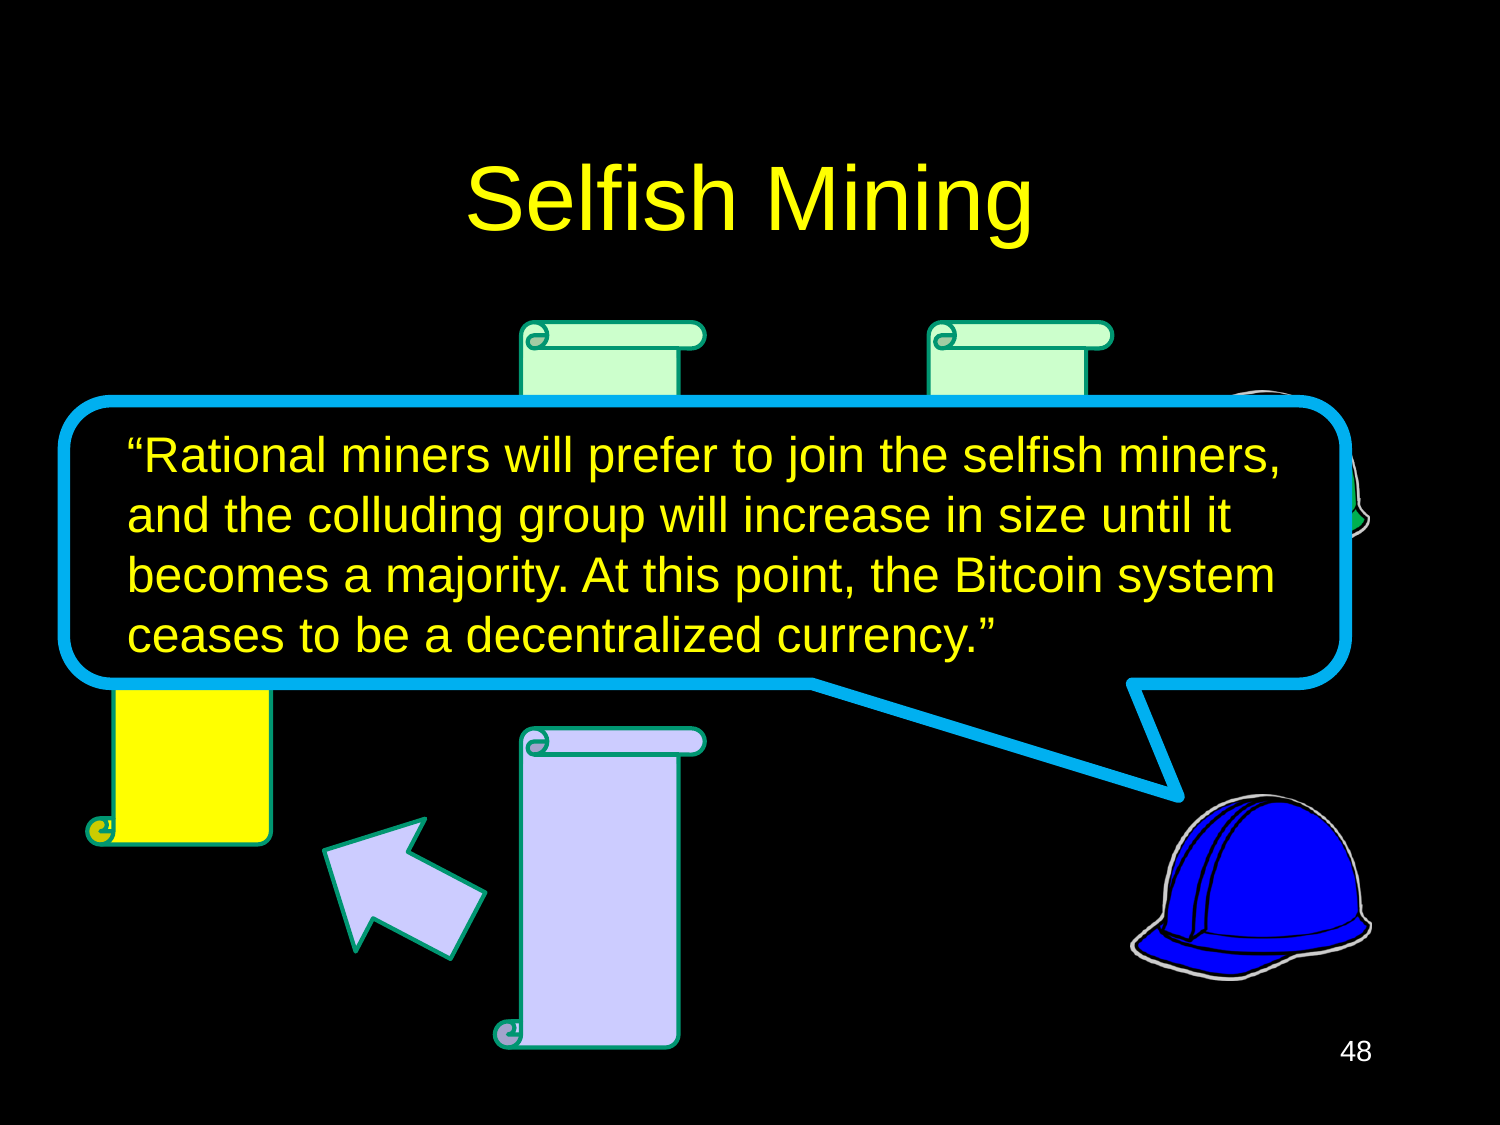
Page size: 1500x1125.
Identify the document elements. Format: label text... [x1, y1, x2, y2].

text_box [494, 321, 706, 1048]
text_box “Rational miners will prefer to join the selfish miners, and the colluding group will increase in size until it becomes a majority. At this point, the Bitcoin system ceases to be a decentralized currency.” [63, 401, 489, 684]
text_box “Rational miners will prefer to join the selfish miners, and the colluding group will increase in size until it becomes a majority. At this point, the Bitcoin system ceases to be a decentralized currency.” [710, 401, 1124, 780]
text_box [314, 406, 478, 964]
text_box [86, 524, 298, 845]
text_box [1129, 390, 1372, 982]
title Selfish Mining [112, 99, 1388, 288]
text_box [902, 321, 1113, 642]
slide_number 48 [1074, 1024, 1388, 1101]
